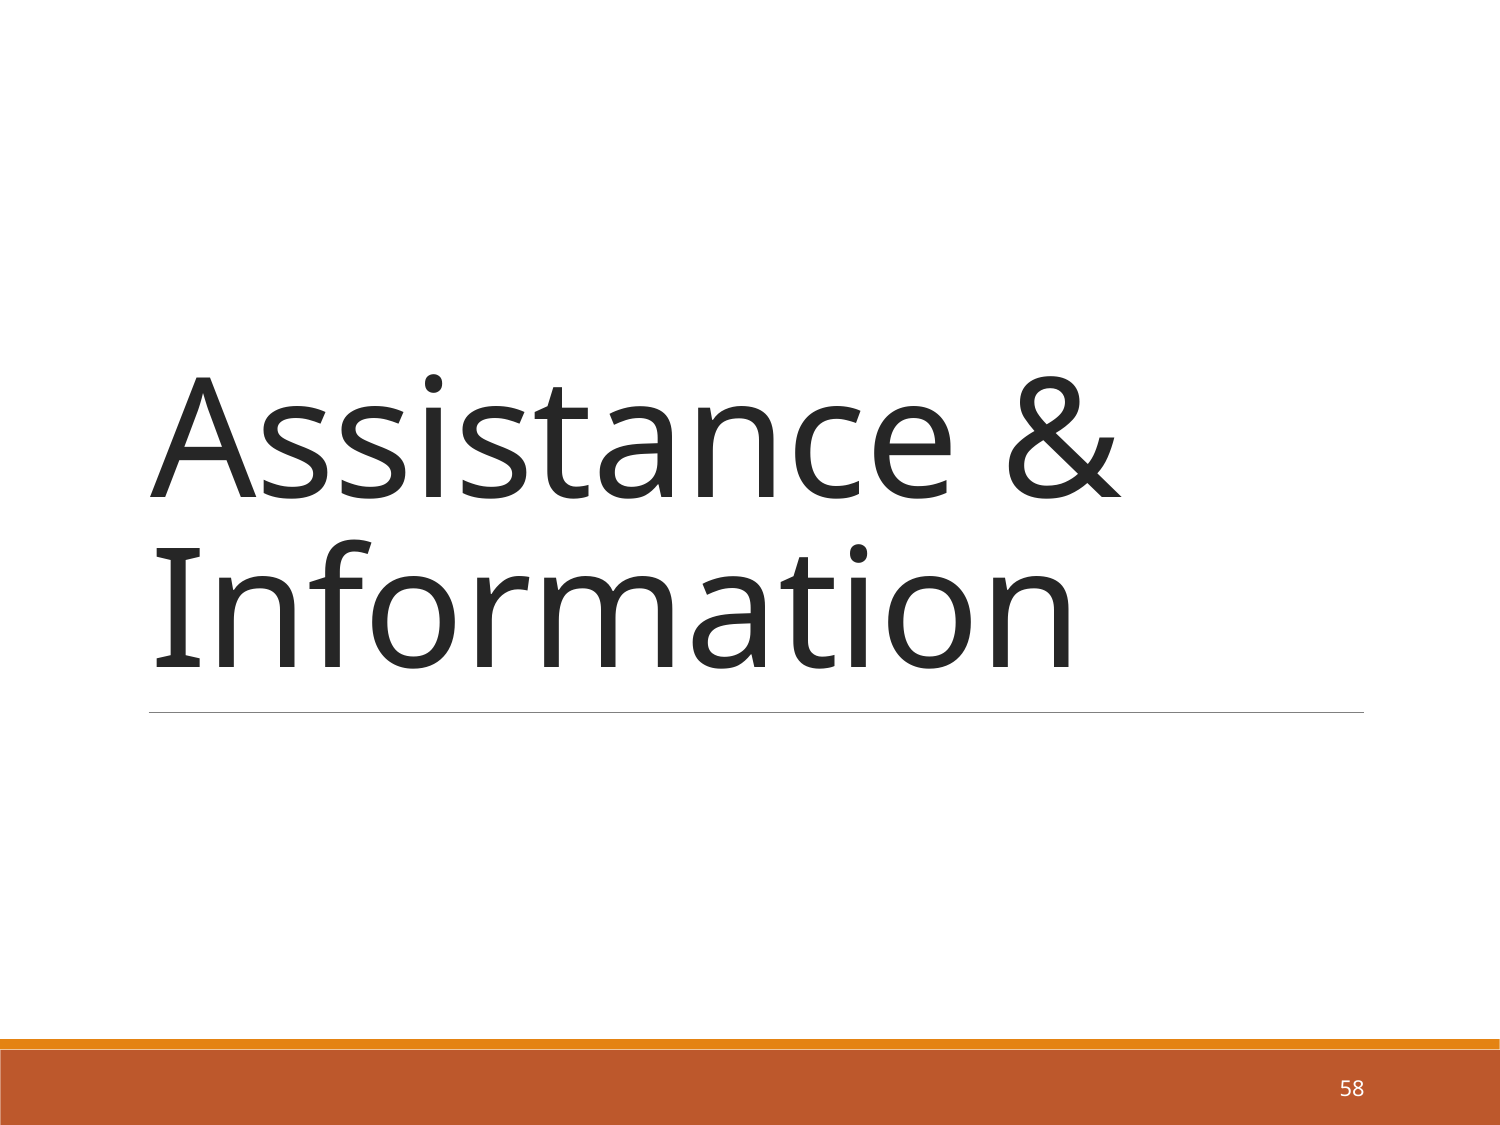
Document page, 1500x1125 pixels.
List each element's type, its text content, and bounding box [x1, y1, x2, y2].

title Assistance & Information [135, 124, 1373, 710]
slide_number 58 [1218, 1059, 1380, 1120]
